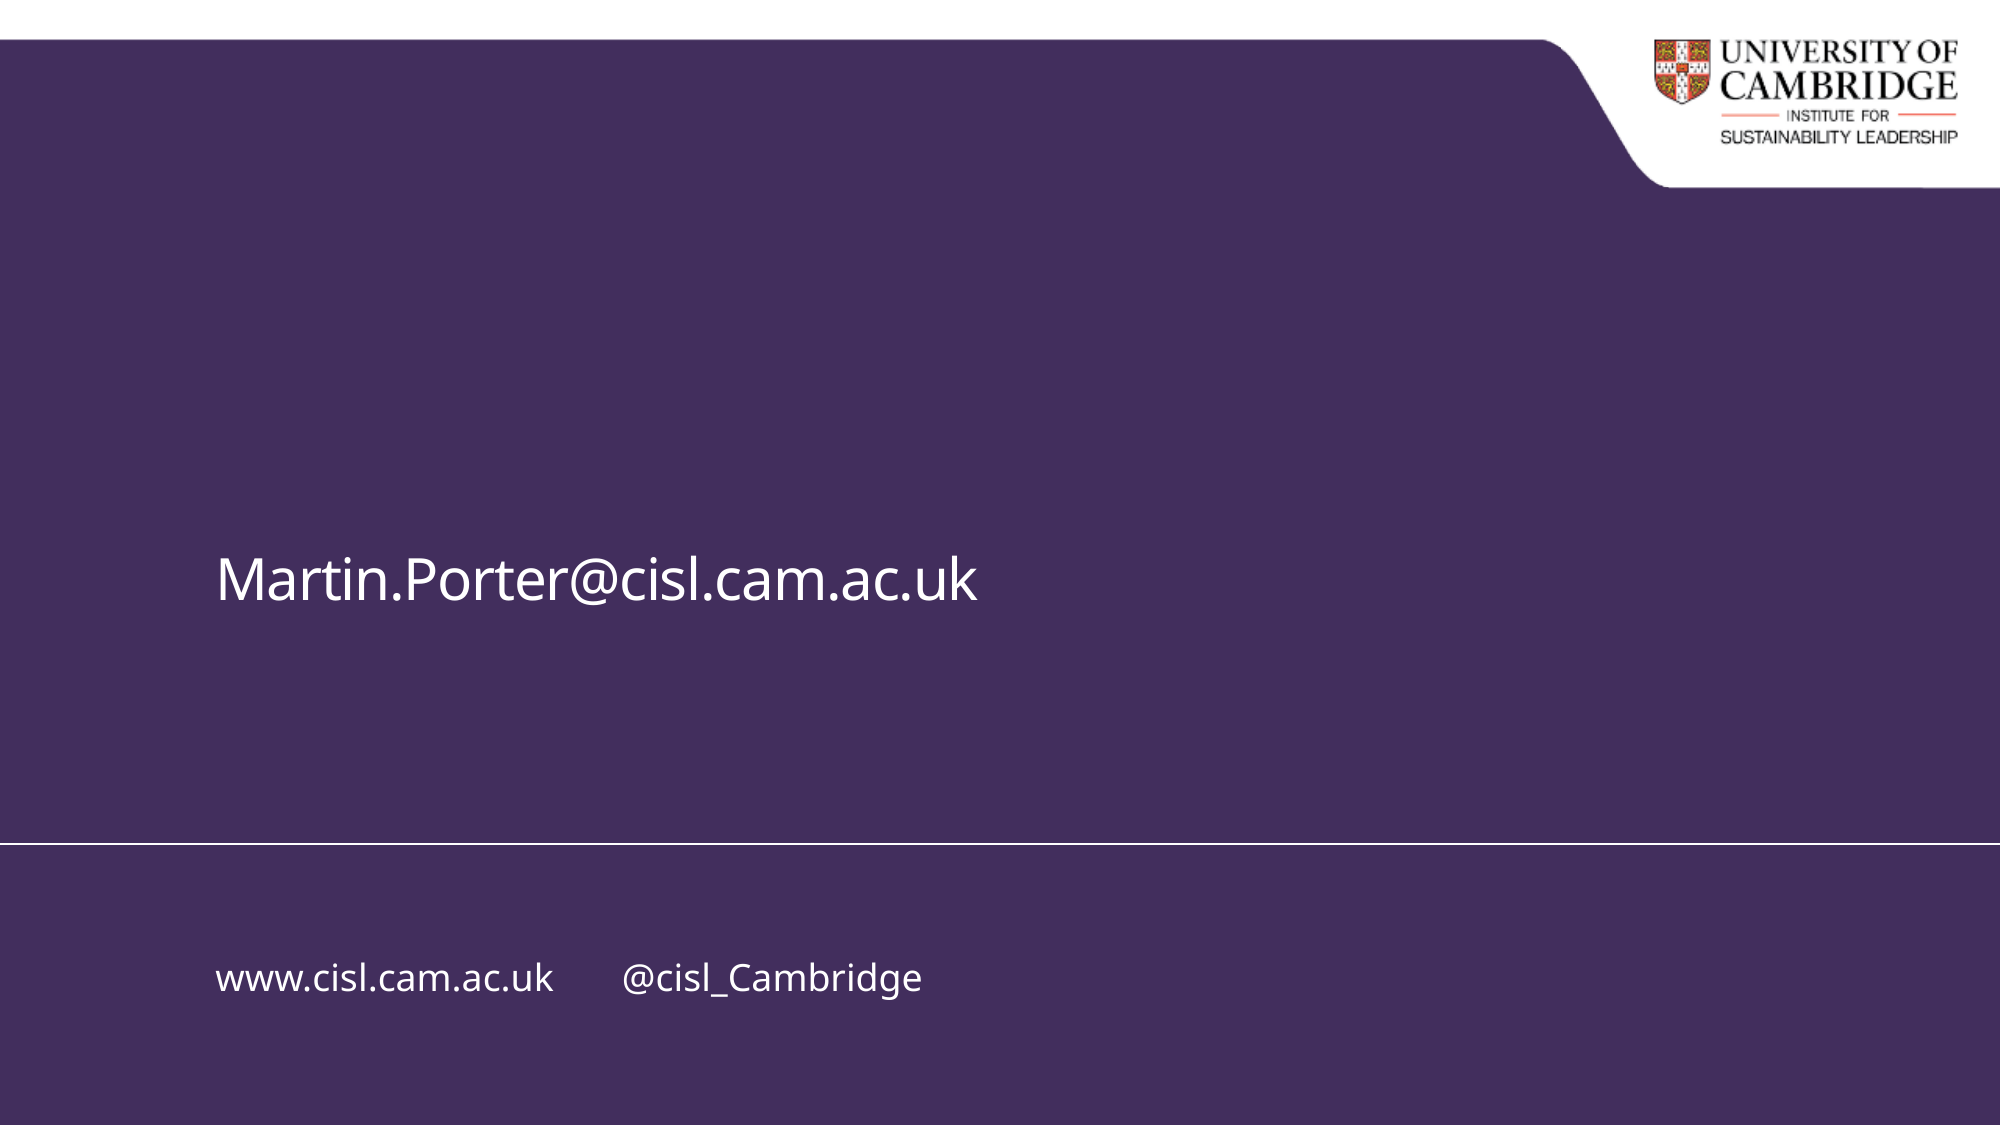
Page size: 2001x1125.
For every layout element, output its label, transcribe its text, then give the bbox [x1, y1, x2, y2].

list Martin.Porter@cisl.cam.ac.uk [200, 542, 1170, 798]
picture [0, 0, 2000, 194]
